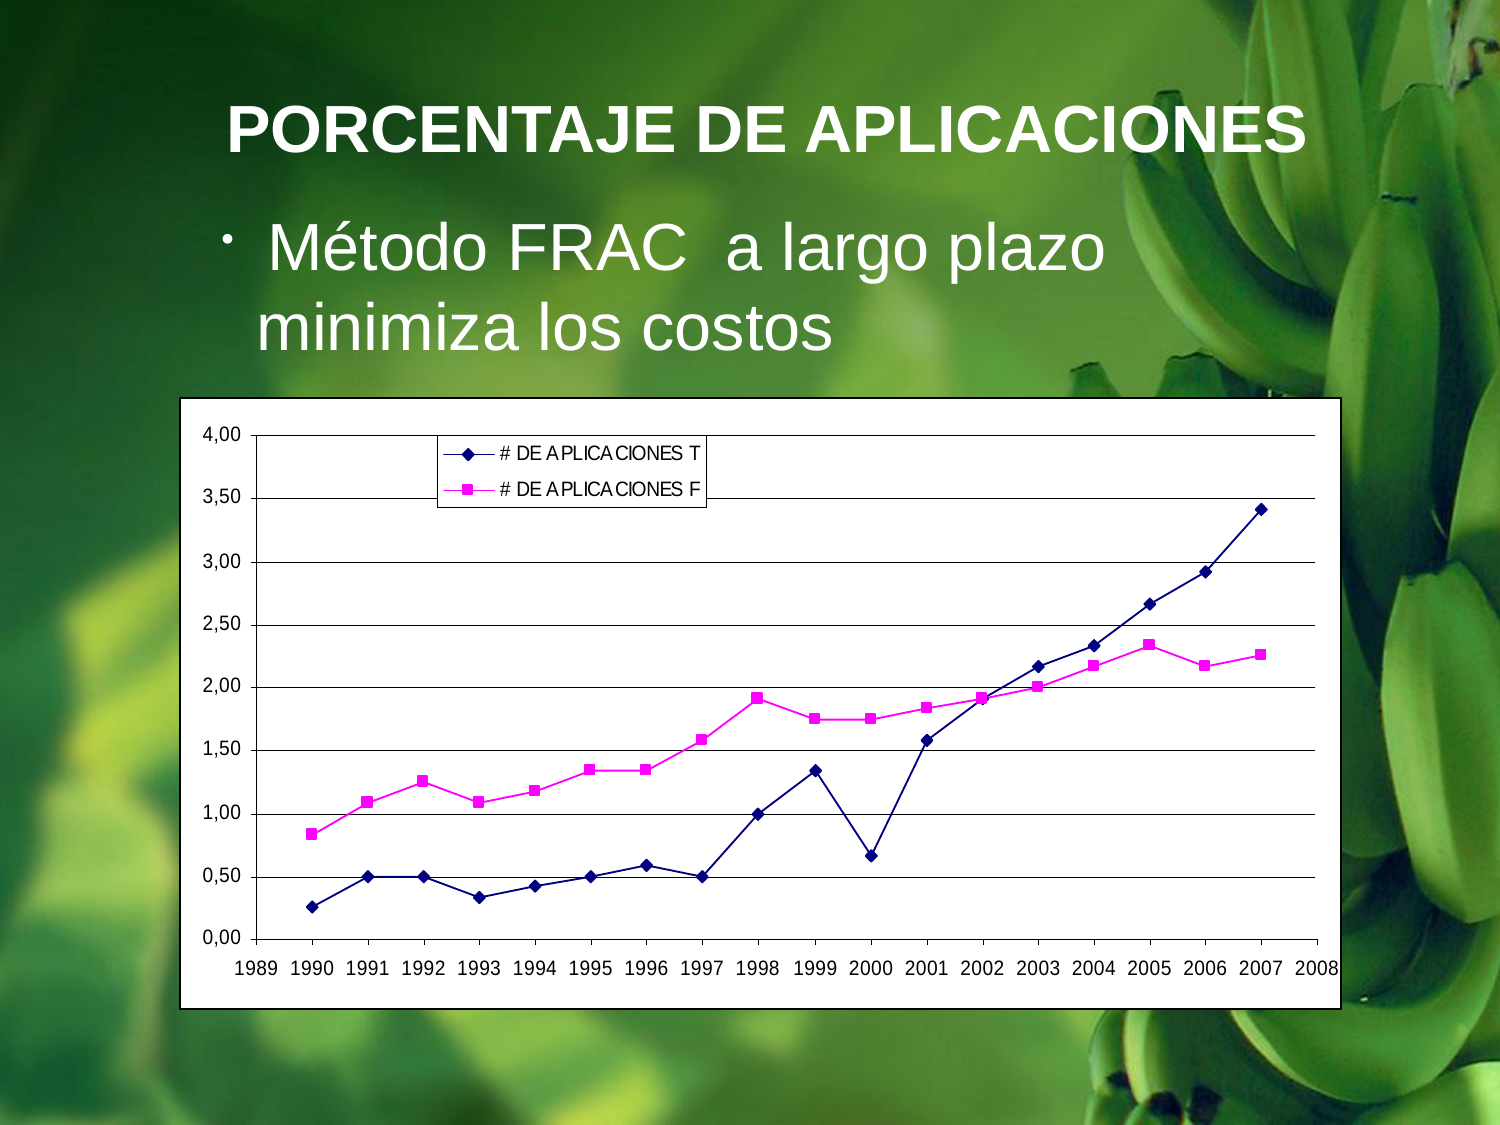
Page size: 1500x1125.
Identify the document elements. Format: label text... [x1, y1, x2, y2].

picture [0, 0, 1500, 1125]
text_box Método FRAC a largo plazo minimiza los costos [206, 196, 1294, 371]
text_box PORCENTAJE DE APLICACIONES [206, 78, 1329, 173]
